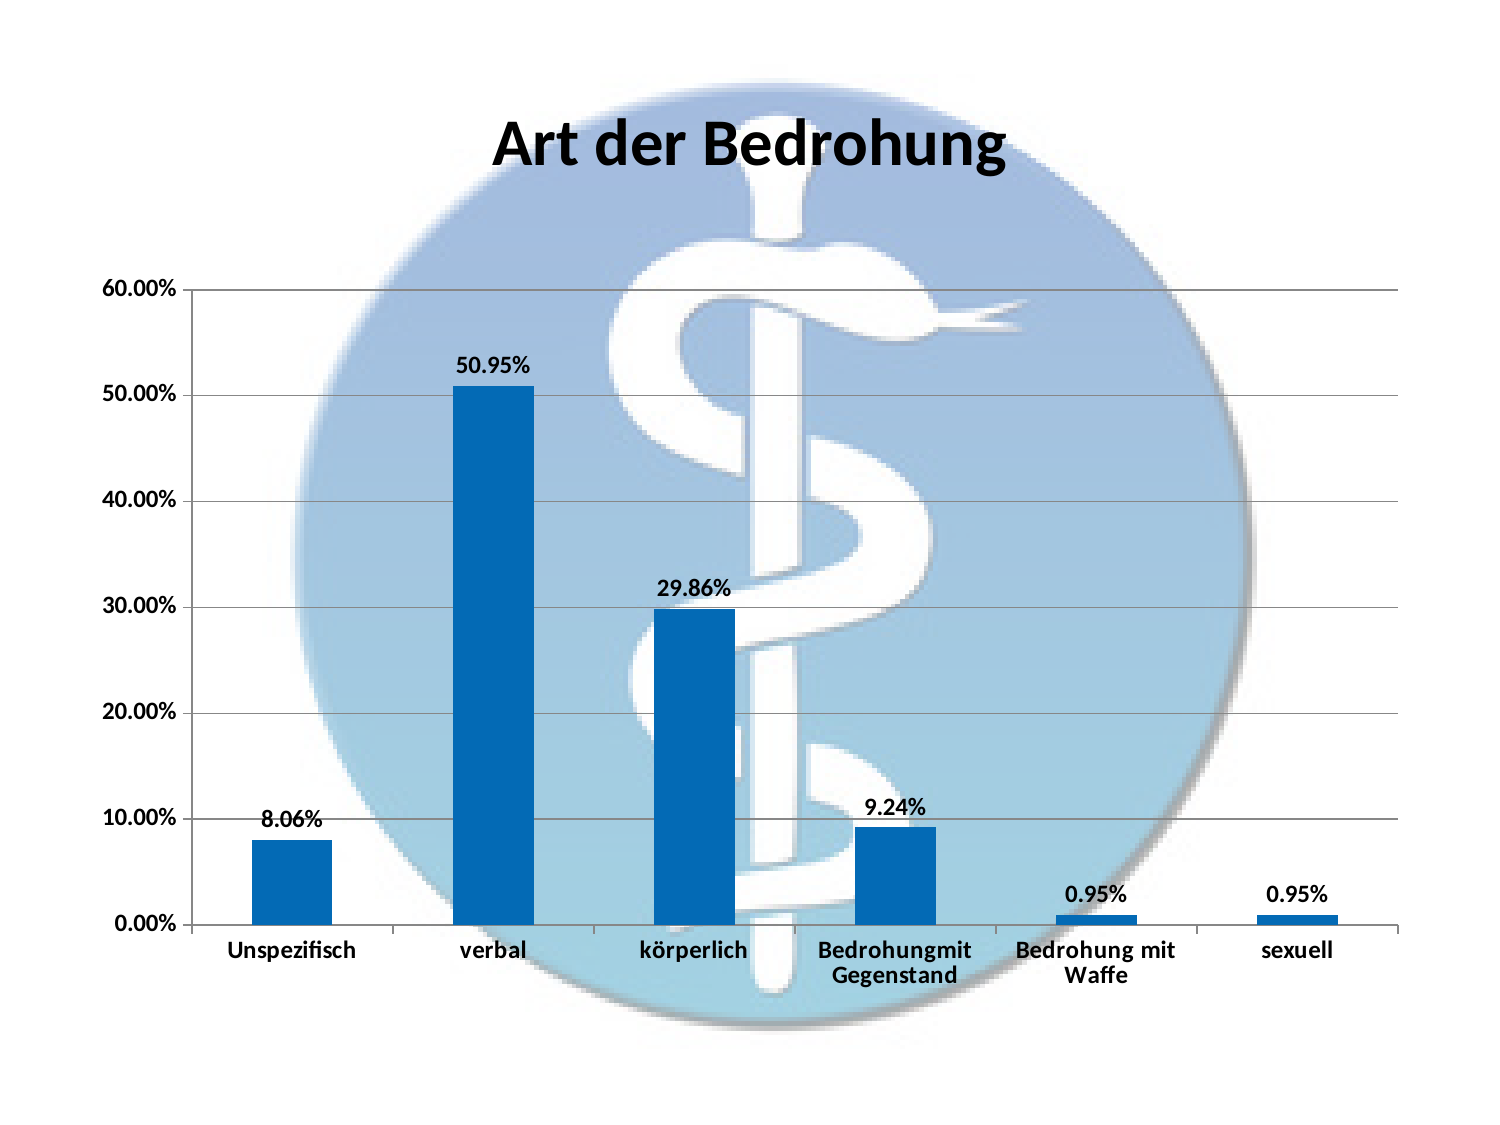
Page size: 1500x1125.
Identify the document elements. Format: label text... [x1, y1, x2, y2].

title Art der Bedrohung [75, 45, 1425, 233]
chart [74, 262, 1426, 1006]
